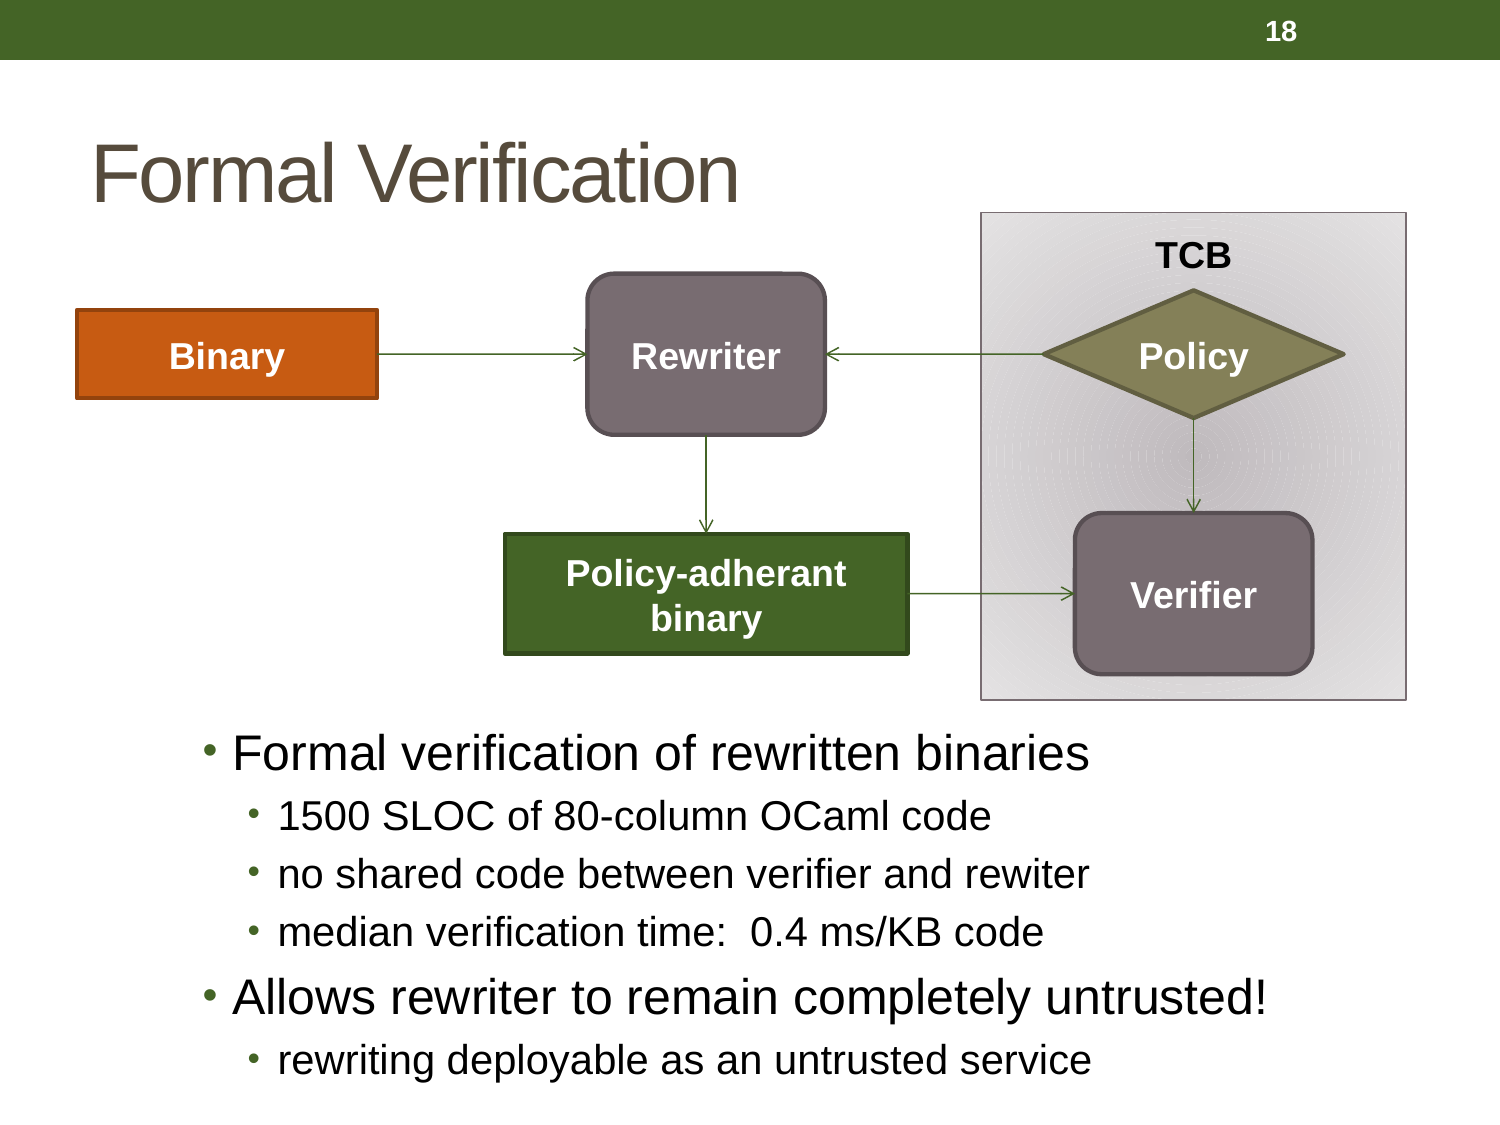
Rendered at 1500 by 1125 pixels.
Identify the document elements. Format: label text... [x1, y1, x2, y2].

title Formal Verification [75, 87, 1425, 250]
text_box Policy-adherant binary [503, 532, 910, 656]
list Formal verification of rewritten binaries 1500 SLOC of 80-column OCaml code no shared code between verifier and rewiter median verification time: 0.4 ms/KB code Allows rewriter to remain completely untrusted! rewriting deployable as an untrusted service [187, 712, 1500, 1125]
slide_number 18 [1250, 3, 1425, 57]
text_box Binary [75, 308, 379, 400]
text_box Rewriter [585, 271, 828, 437]
text_box TCB [980, 250, 1407, 701]
text_box Verifier [1072, 510, 1315, 677]
text_box Policy [1043, 288, 1346, 420]
